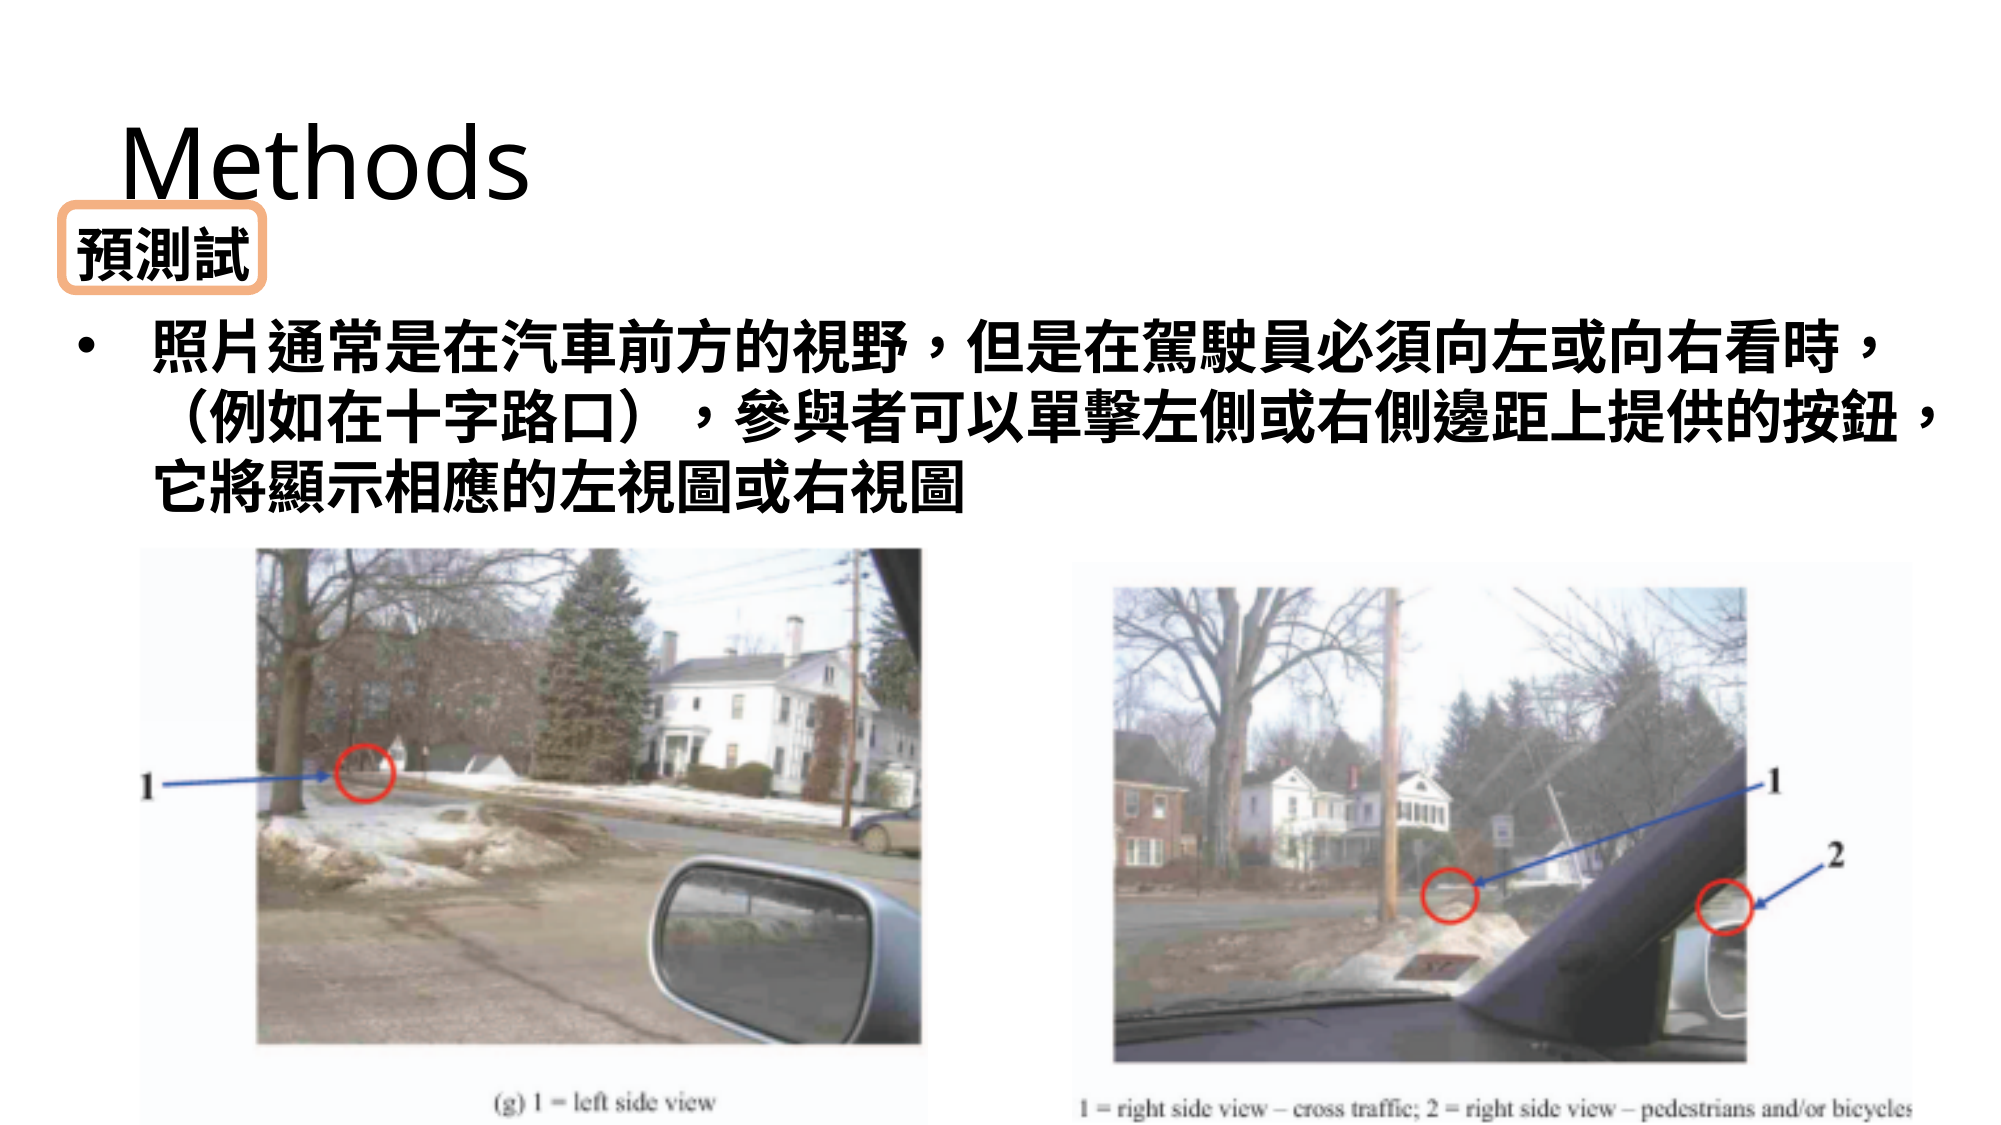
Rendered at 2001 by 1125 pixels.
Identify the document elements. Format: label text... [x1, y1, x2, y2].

text_box 預測試 [61, 211, 300, 296]
text_box [60, 203, 264, 292]
text_box Methods [102, 92, 2000, 227]
picture [111, 519, 928, 1125]
text_box 照片通常是在汽車前方的視野，但是在駕駛員必須向左或向右看時，（例如在十字路口），參與者可以單擊左側或右側邊距上提供的按鈕，它將顯示相應的左視圖或右視圖 [61, 302, 1939, 528]
picture [1072, 562, 1939, 1125]
